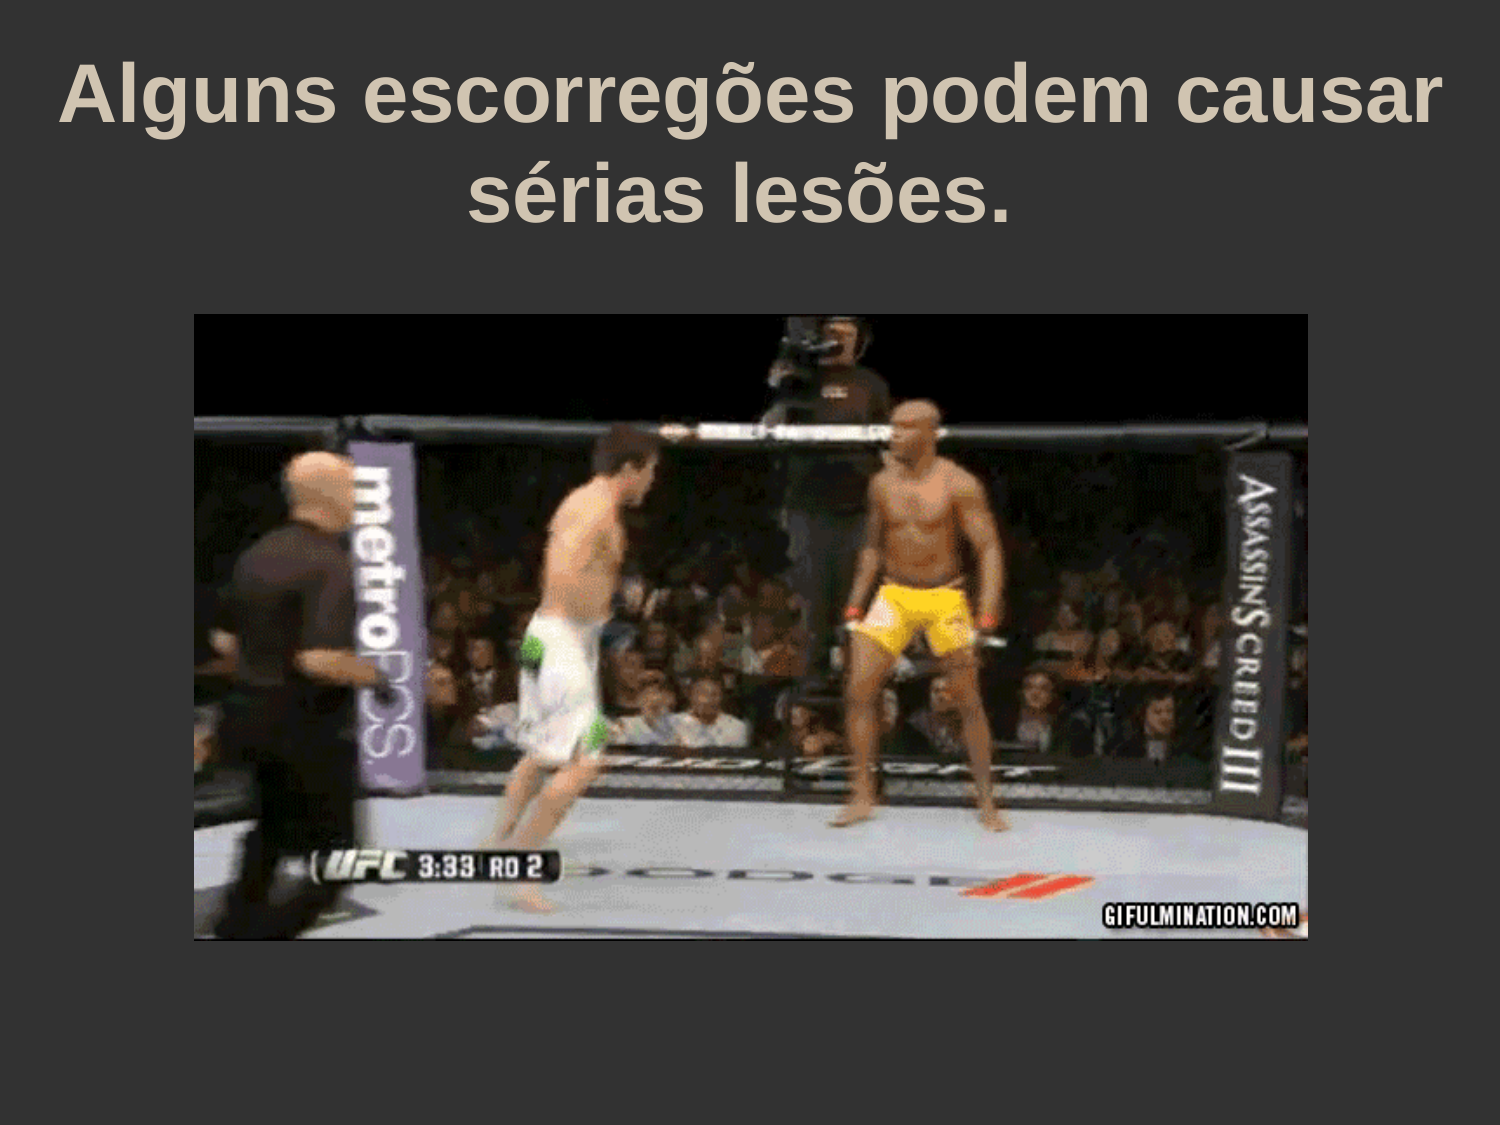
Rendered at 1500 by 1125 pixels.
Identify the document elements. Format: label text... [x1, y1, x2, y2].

picture [194, 314, 1308, 941]
text_box Alguns escorregões podem causar sérias lesões. [0, 32, 1500, 247]
